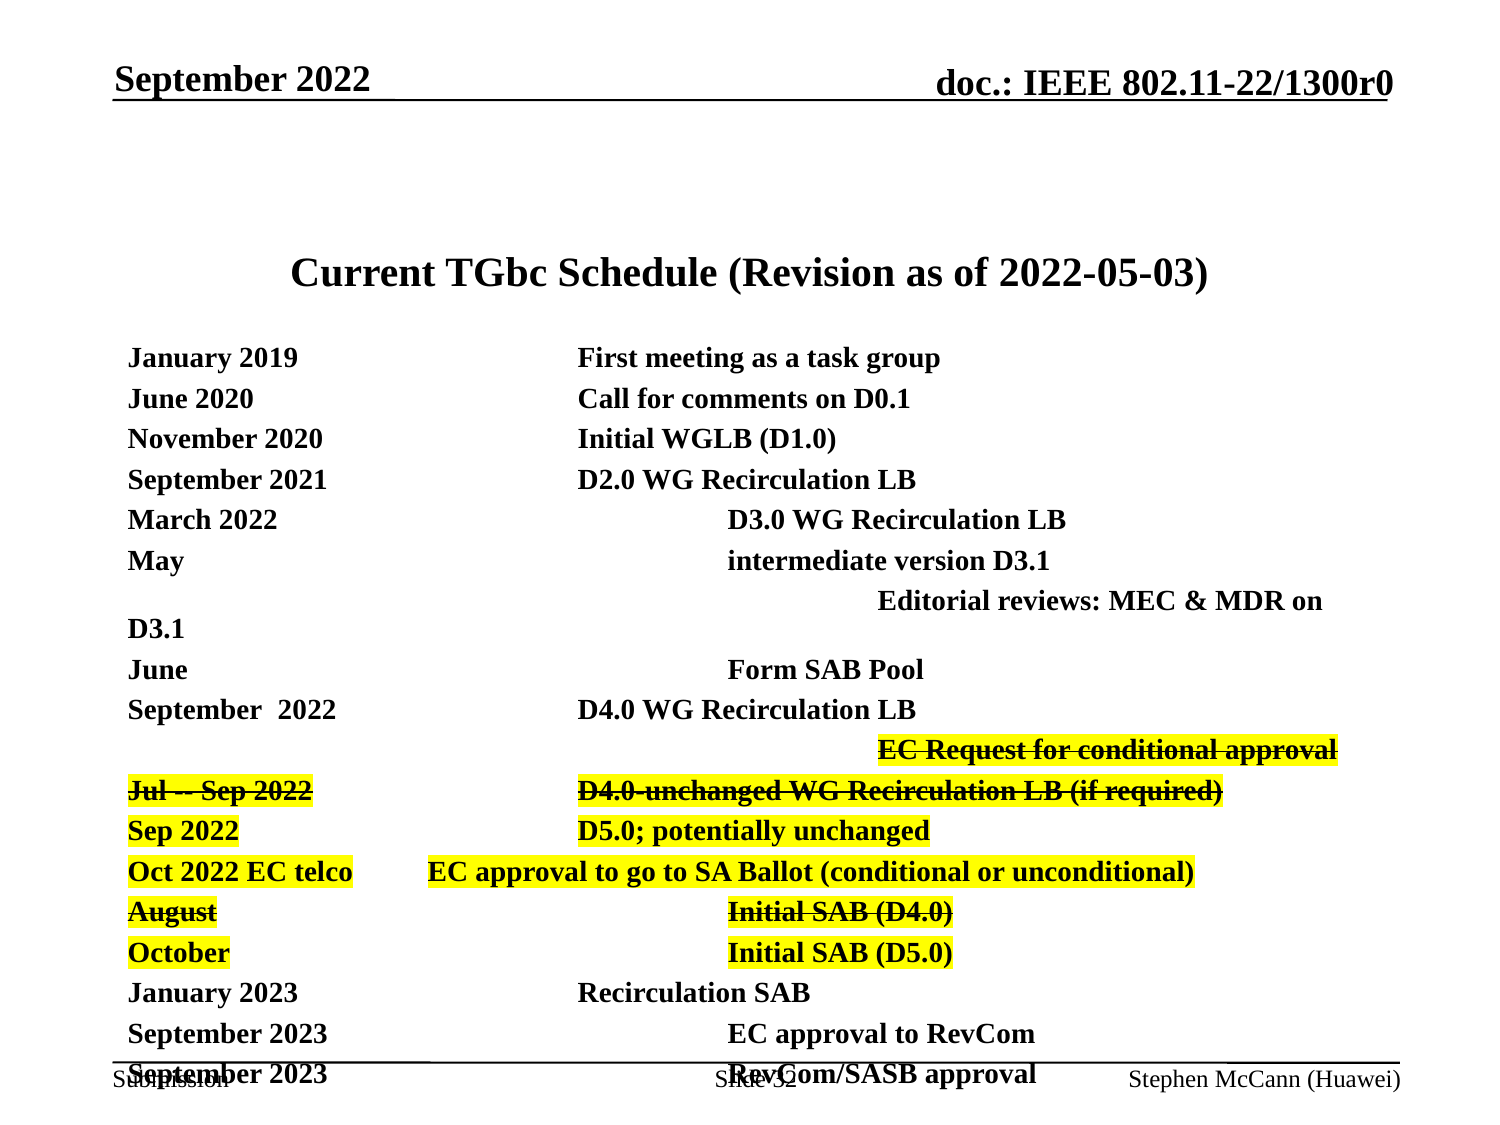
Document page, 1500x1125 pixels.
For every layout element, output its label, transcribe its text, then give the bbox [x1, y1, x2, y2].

list January 2019 First meeting as a task group June 2020 Call for comments on D0.1 November 2020 Initial WGLB (D1.0) September 2021 D2.0 WG Recirculation LB March 2022 D3.0 WG Recirculation LB May intermediate version D3.1 Editorial reviews: MEC & MDR on D3.1 June Form SAB Pool September 2022 D4.0 WG Recirculation LB EC Request for conditional approval Jul -- Sep 2022 D4.0-unchanged WG Recirculation LB (if required) Sep 2022 D5.0; potentially unchanged Oct 2022 EC telco EC approval to go to SA Ballot (conditional or unconditional) August Initial SAB (D4.0) October Initial SAB (D5.0) January 2023 Recirculation SAB September 2023 EC approval to RevCom September 2023 RevCom/SASB approval [112, 337, 1388, 891]
footer Stephen McCann (Huawei) [878, 1061, 1402, 1093]
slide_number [114, 54, 423, 100]
title Current TGbc Schedule (Revision as of 2022-05-03) [112, 224, 1388, 315]
slide_number Slide 32 [712, 1061, 800, 1123]
